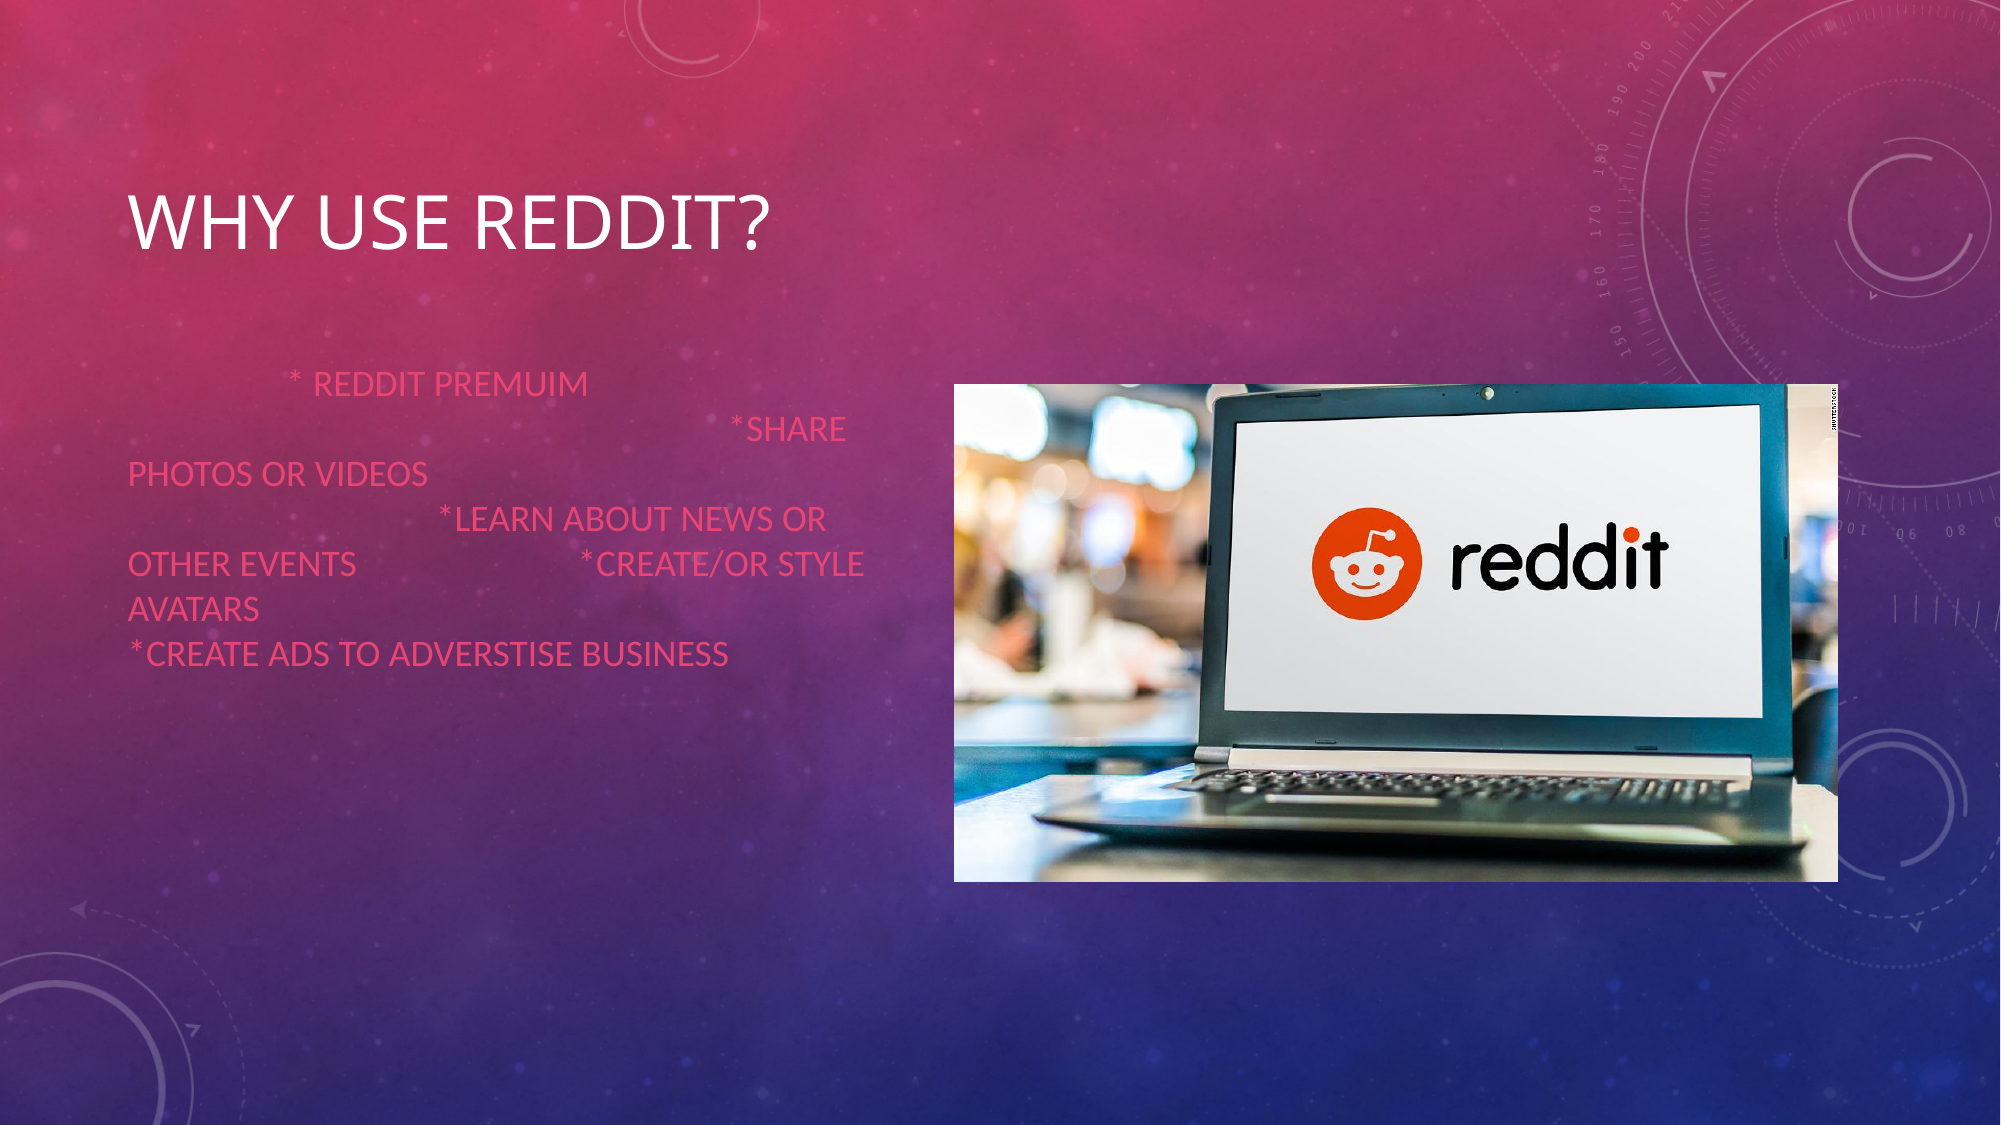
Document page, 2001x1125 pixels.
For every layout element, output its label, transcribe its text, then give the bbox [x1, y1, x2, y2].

picture [0, 0, 2001, 1125]
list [954, 384, 1838, 882]
list * REDDIT PREMUIM *SHARE PHOTOS OR VIDEOS *LEARN ABOUT NEWS OR OTHER EVENTS *CREATE/OR STYLE AVATARS *CREATE ADS TO ADVERSTISE BUSINESS [112, 351, 932, 950]
title WHY USE REDDIT? [112, 99, 1775, 339]
